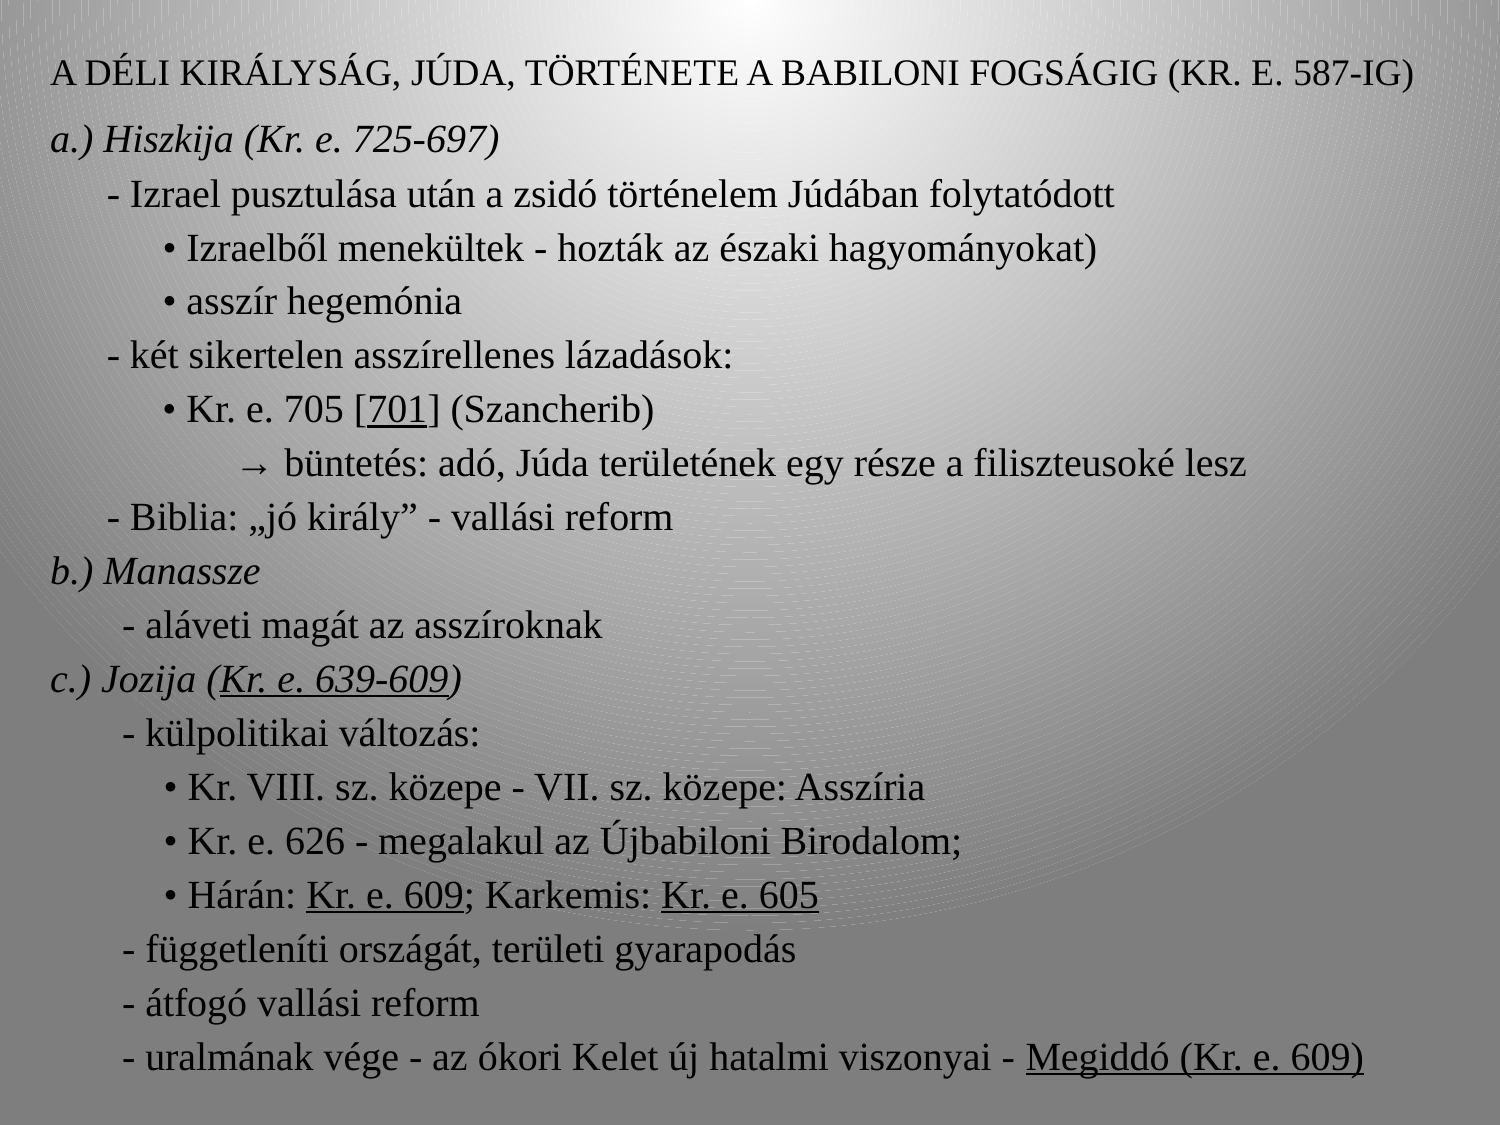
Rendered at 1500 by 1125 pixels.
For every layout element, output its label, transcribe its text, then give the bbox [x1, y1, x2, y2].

subtitle a.) Hiszkija (Kr. e. 725-697) - Izrael pusztulása után a zsidó történelem Júdában folytatódott • Izraelből menekültek - hozták az északi hagyományokat) • asszír hegemónia - két sikertelen asszírellenes lázadások: • Kr. e. 705 [701] (Szancherib) → büntetés: adó, Júda területének egy része a filiszteusoké lesz - Biblia: „jó király” - vallási reform b.) Manassze - aláveti magát az asszíroknak c.) Jozija (Kr. e. 639-609) - külpolitikai változás: • Kr. VIII. sz. közepe - VII. sz. közepe: Asszíria • Kr. e. 626 - megalakul az Újbabiloni Birodalom; • Hárán: Kr. e. 609; Karkemis: Kr. e. 605 - függetleníti országát, területi gyarapodás - átfogó vallási reform - uralmának vége - az ókori Kelet új hatalmi viszonyai - Megiddó (Kr. e. 609) [35, 105, 1465, 1090]
title A déli királyság, Júda, története a babiloni fogságig (Kr. e. 587-ig) [35, 35, 1465, 105]
